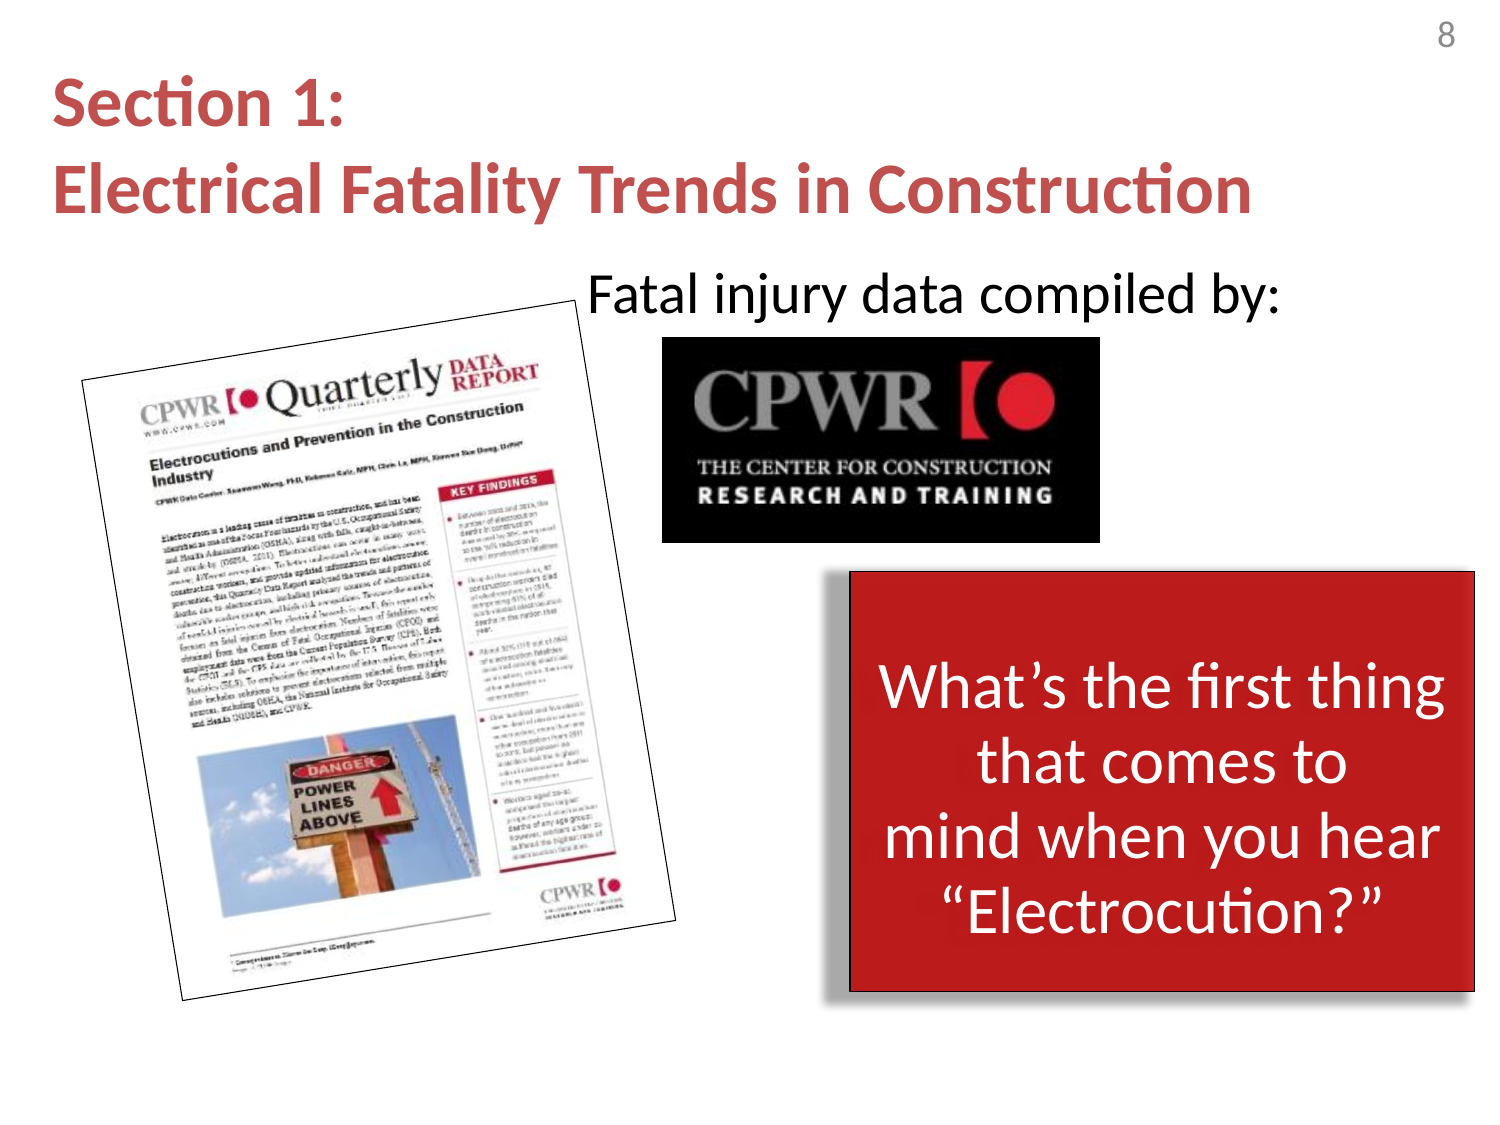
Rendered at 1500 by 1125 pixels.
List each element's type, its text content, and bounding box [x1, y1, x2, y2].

list Fatal injury data compiled by: [587, 249, 1300, 336]
picture [662, 337, 1101, 544]
text_box What’s the first thing that comes to mind when you hear “Electrocution?” [849, 571, 1475, 992]
picture [84, 302, 674, 999]
slide_number 8 [1422, 2, 1498, 63]
title Section 1: Electrical Fatality Trends in Construction [37, 45, 1463, 238]
